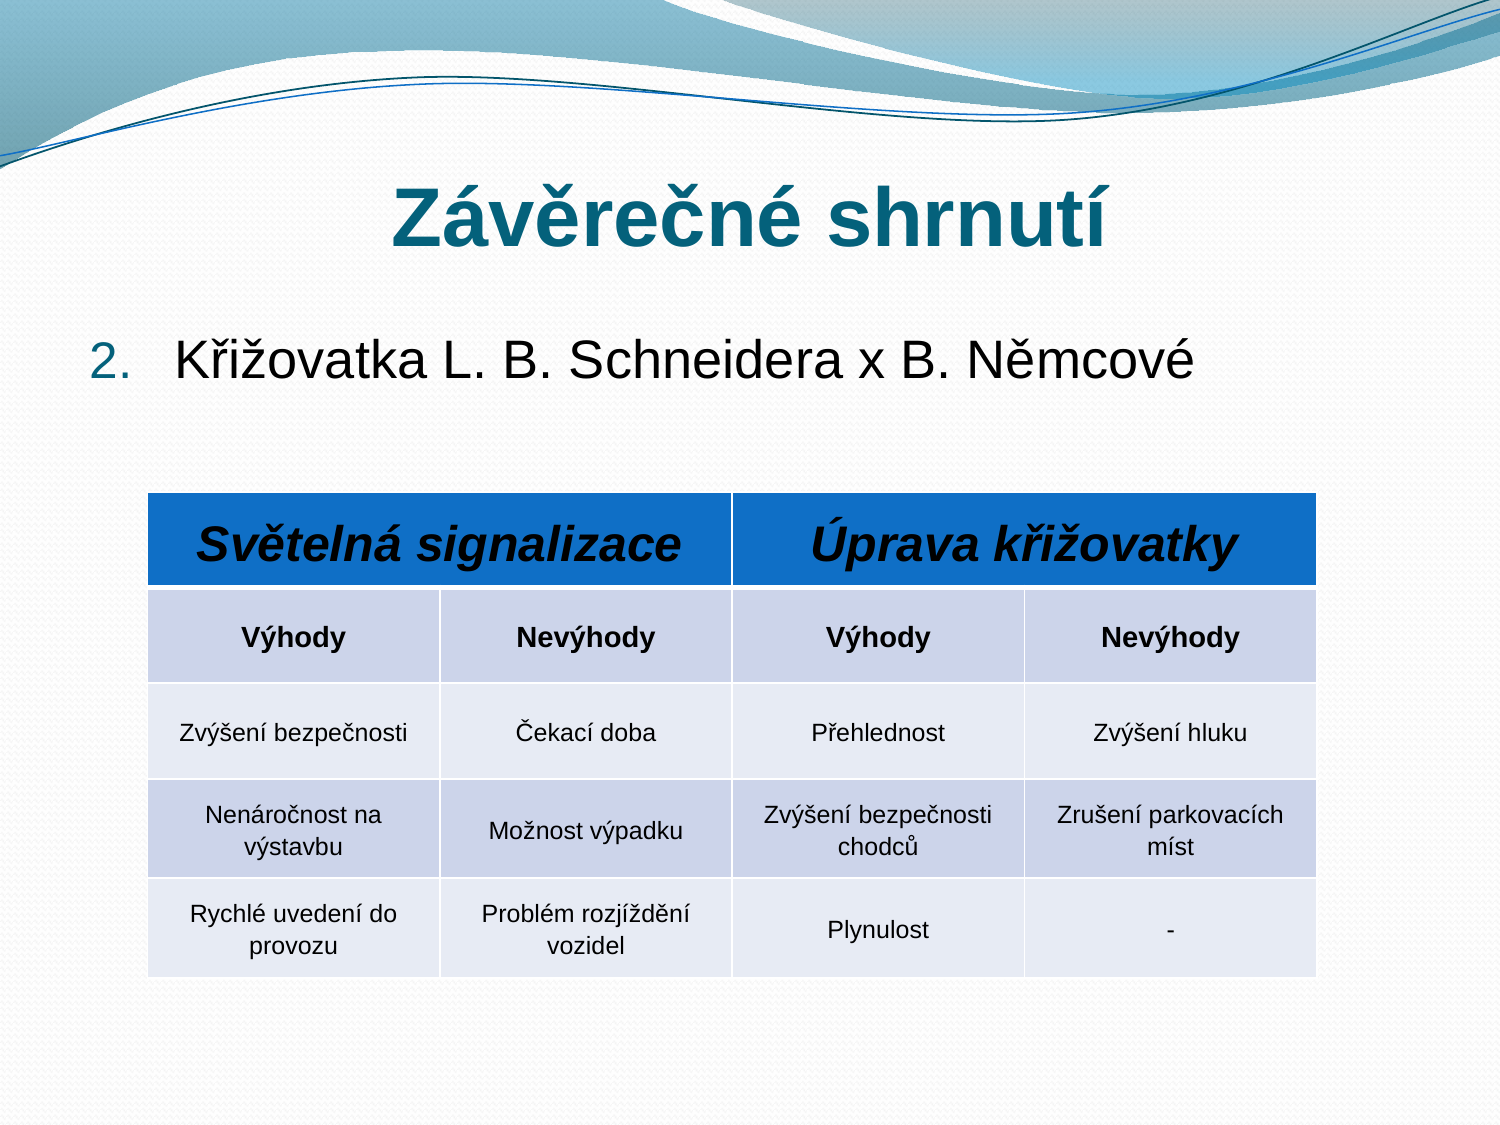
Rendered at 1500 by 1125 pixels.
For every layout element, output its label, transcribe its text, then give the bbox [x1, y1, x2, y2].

table_cell Problém rozjíždění vozidel [441, 879, 731, 977]
table_cell Zvýšení bezpečnosti [148, 684, 439, 778]
table_cell Výhody [148, 590, 439, 682]
table_cell Plynulost [733, 879, 1024, 977]
table_header Úprava křižovatky [733, 493, 1316, 585]
table_cell Přehlednost [733, 684, 1024, 778]
table_cell Rychlé uvedení do provozu [148, 879, 439, 977]
table_header Světelná signalizace [148, 493, 731, 585]
table_cell Čekací doba [441, 684, 731, 778]
list Křižovatka L. B. Schneidera x B. Němcové [75, 317, 1425, 1038]
table_cell Zvýšení hluku [1025, 684, 1316, 778]
table_cell Nevýhody [441, 590, 731, 682]
table_cell Výhody [733, 590, 1024, 682]
table_cell Zvýšení bezpečnosti chodců [733, 780, 1024, 877]
table_cell Zrušení parkovacích míst [1025, 780, 1316, 877]
table_cell - [1025, 879, 1316, 977]
table_cell Nenáročnost na výstavbu [148, 780, 439, 877]
table_cell Nevýhody [1025, 590, 1316, 682]
title Závěrečné shrnutí [75, 115, 1425, 303]
table_cell Možnost výpadku [441, 780, 731, 877]
